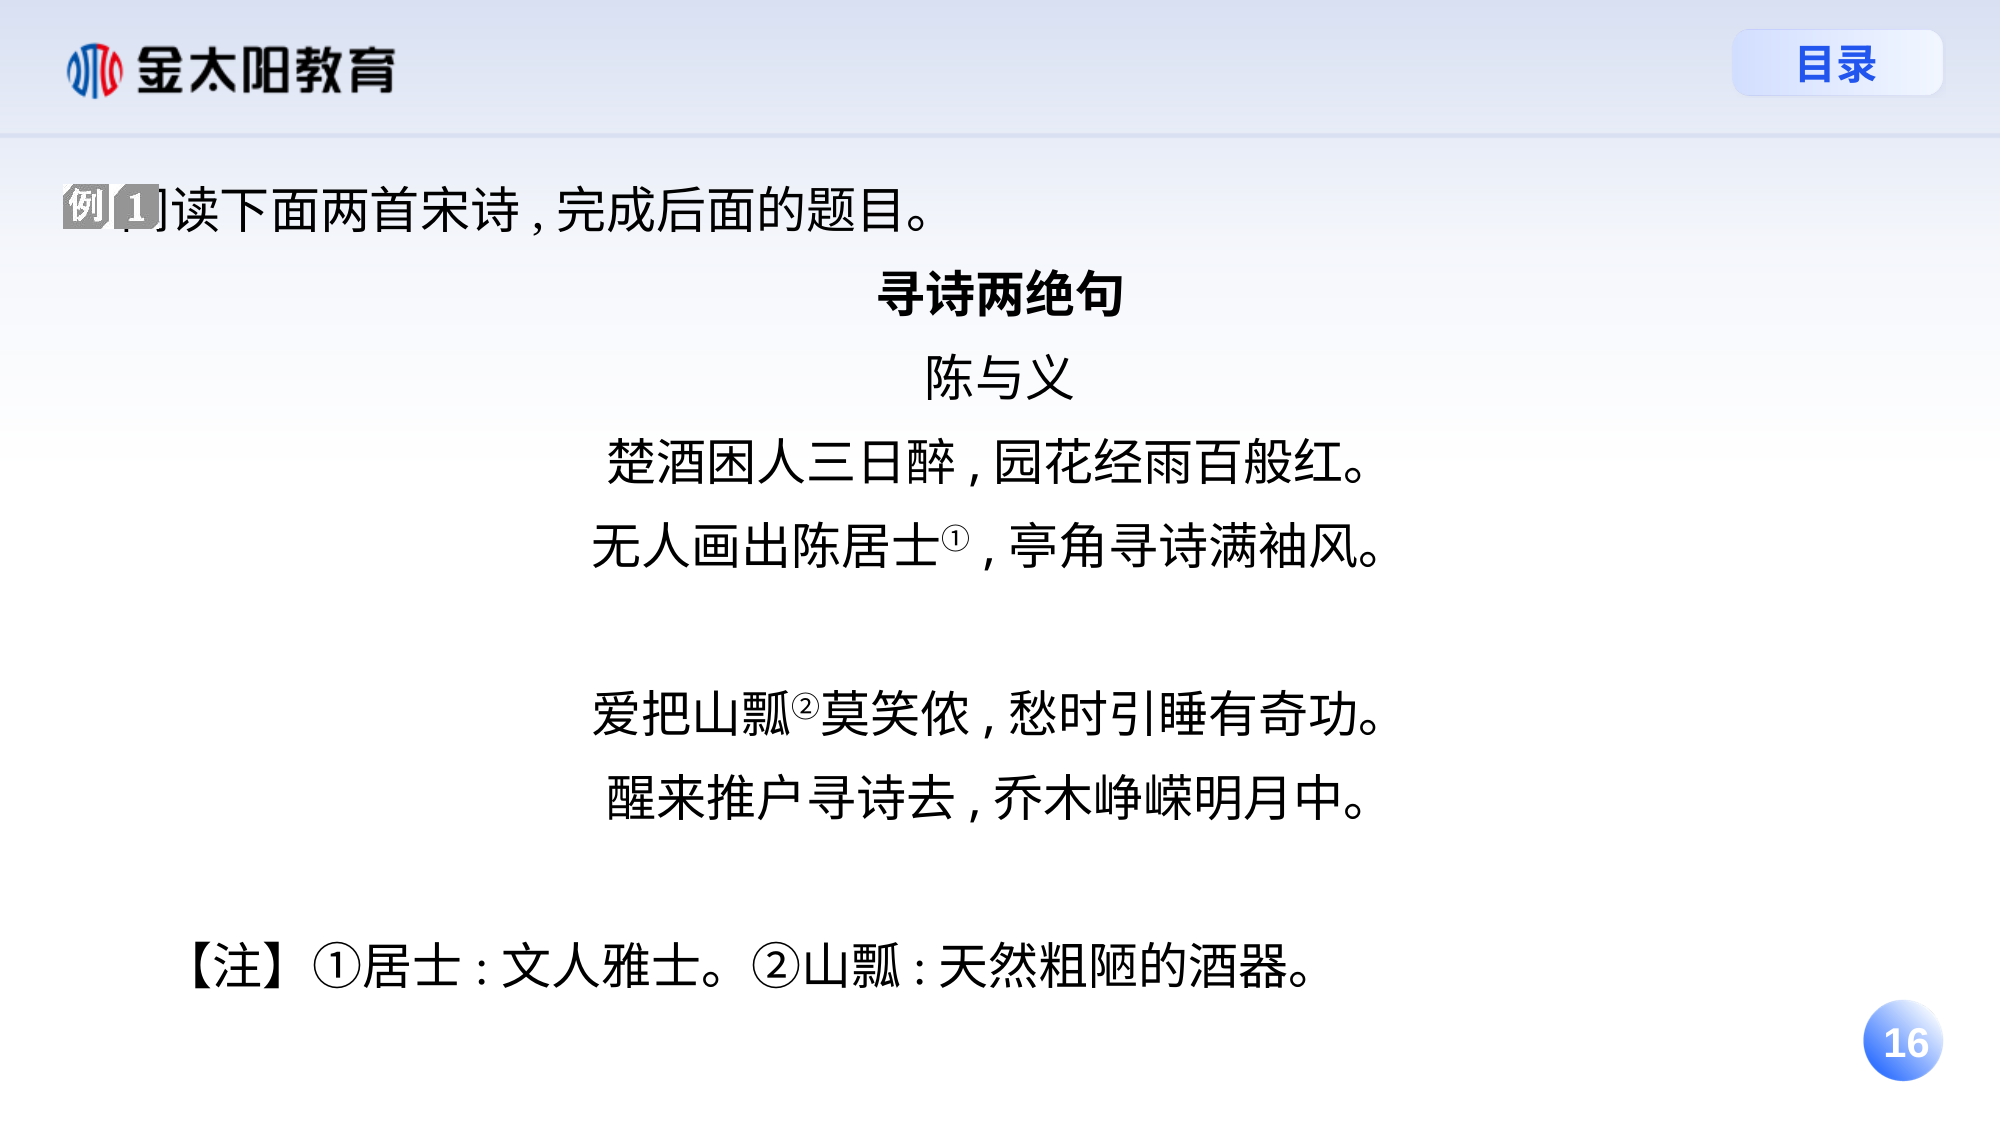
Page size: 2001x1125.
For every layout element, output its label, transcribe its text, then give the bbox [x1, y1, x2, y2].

picture [0, 0, 2000, 1125]
text_box 阅读下面两首宋诗,完成后面的题目。 寻诗两绝句 陈与义 楚酒困人三日醉,园花经雨百般红。 无人画出陈居士①,亭角寻诗满袖风。 爱把山瓢②莫笑侬,愁时引睡有奇功。 醒来推户寻诗去,乔木峥嵘明月中。 【注】①居士:文人雅士。②山瓢:天然粗陋的酒器。 [63, 154, 1937, 980]
